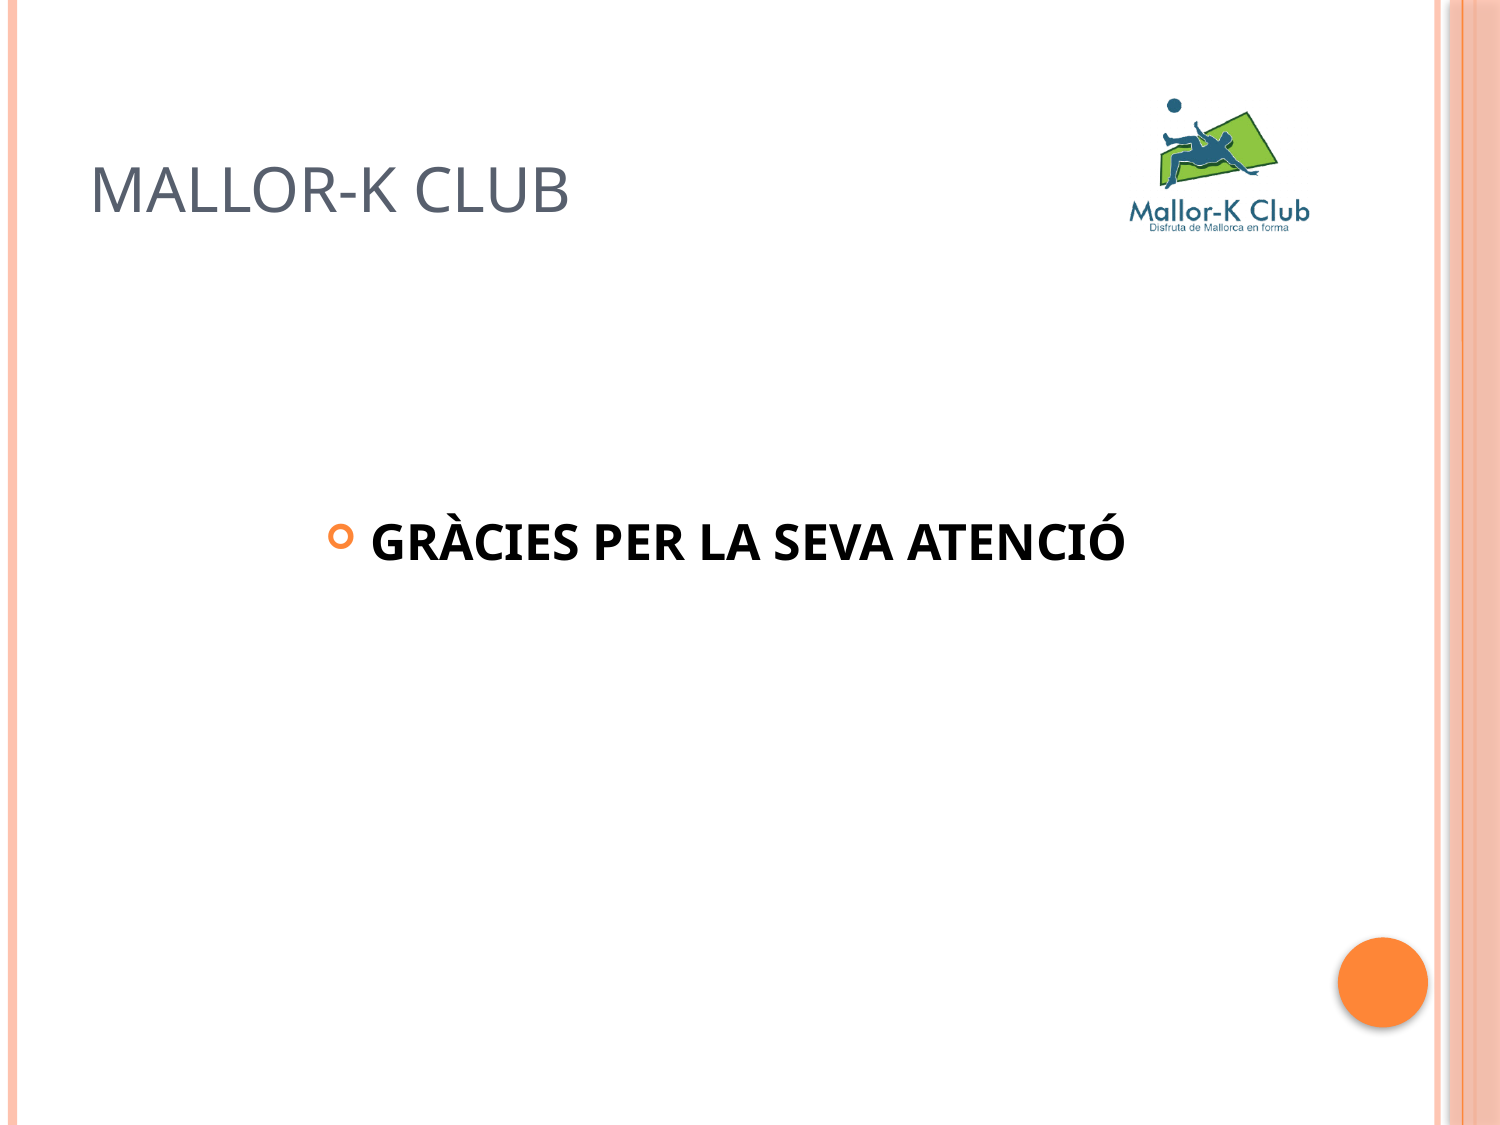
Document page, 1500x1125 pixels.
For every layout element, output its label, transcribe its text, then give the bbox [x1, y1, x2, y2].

picture [1127, 97, 1311, 233]
title Mallor-K Club [75, 45, 1300, 233]
list GRÀCIES PER LA SEVA ATENCIÓ [64, 503, 1388, 587]
